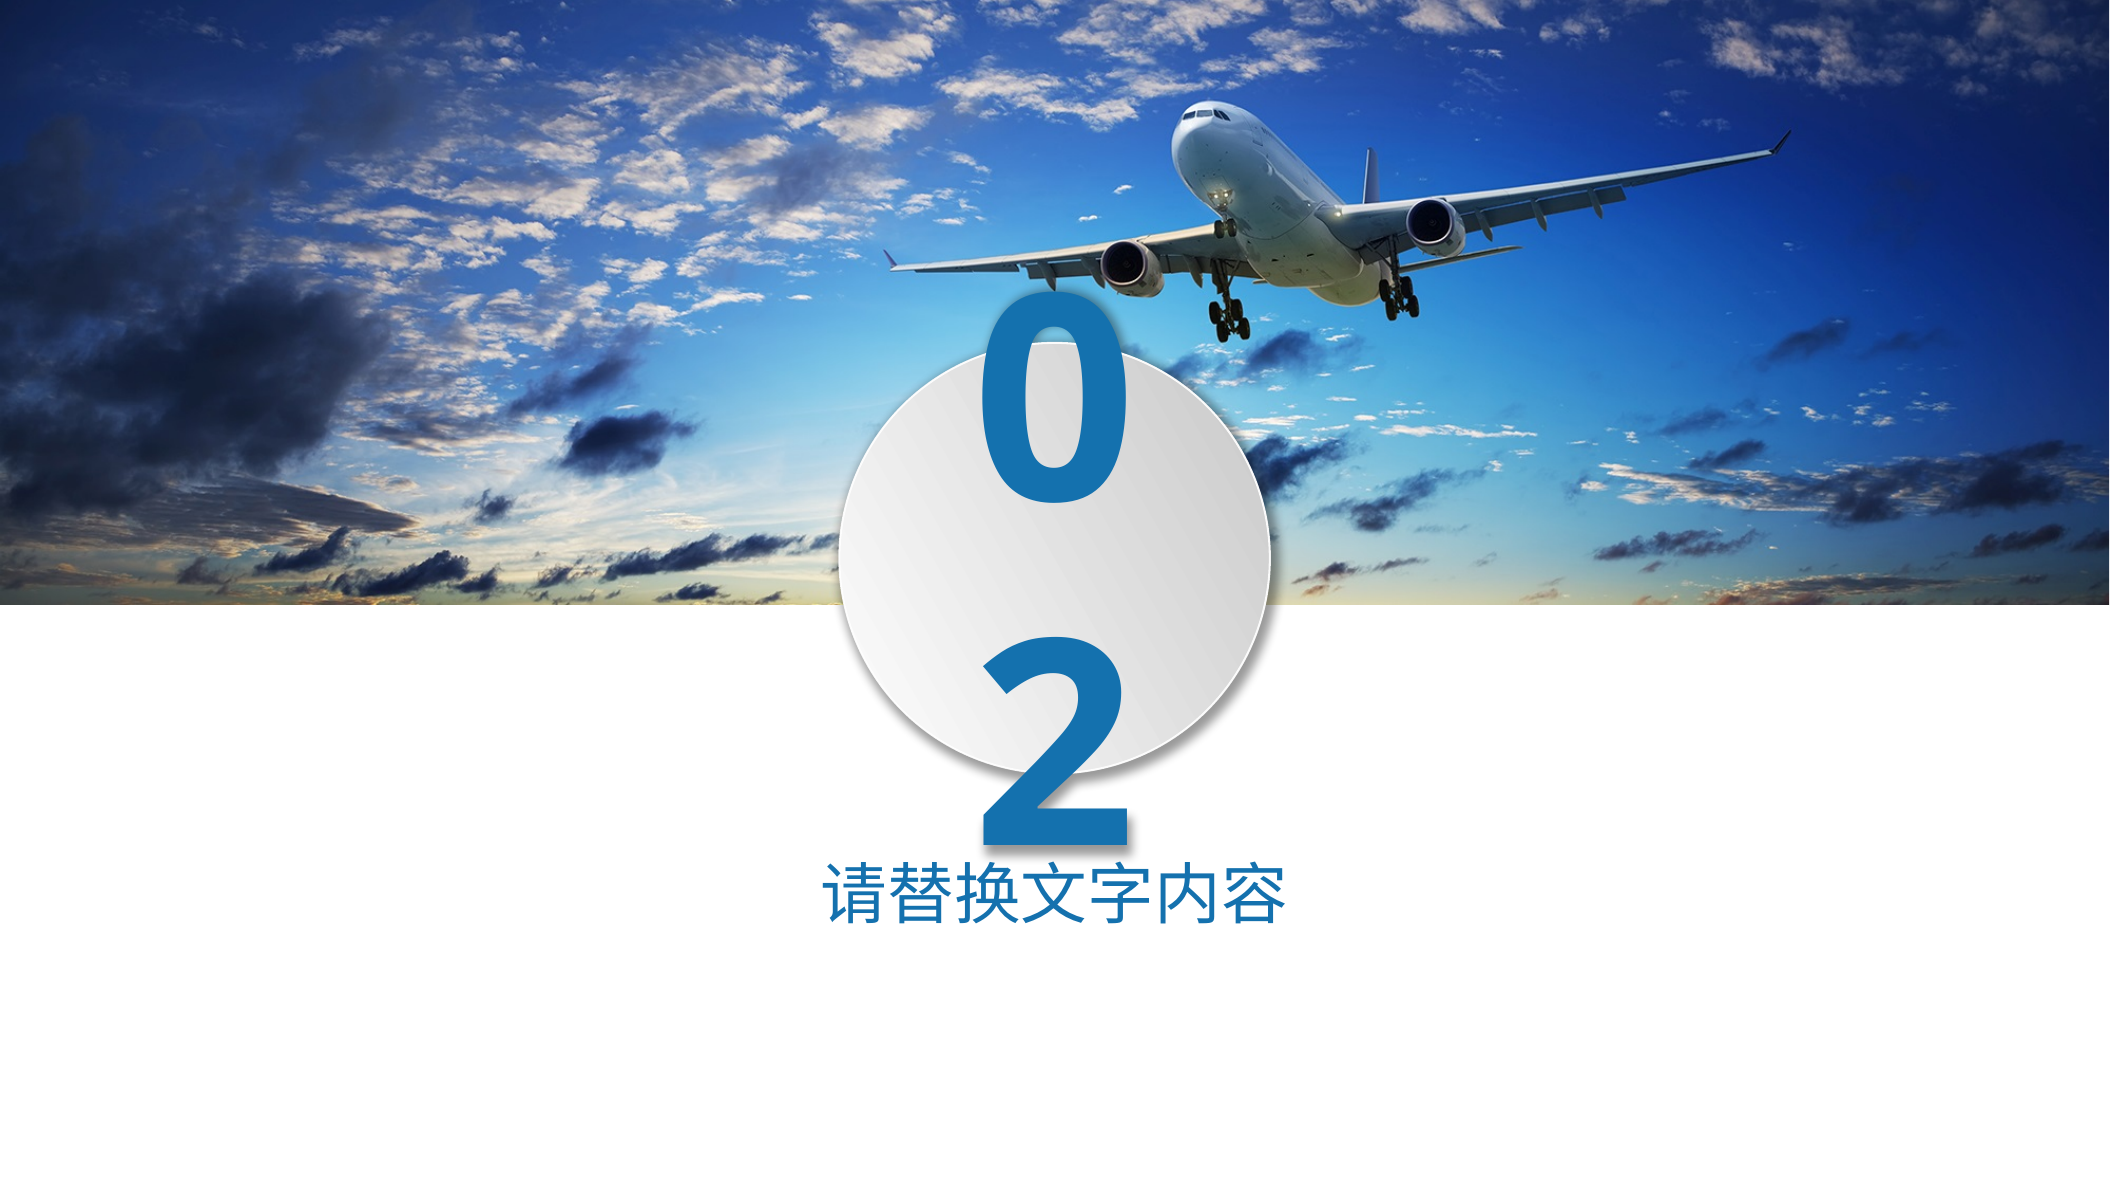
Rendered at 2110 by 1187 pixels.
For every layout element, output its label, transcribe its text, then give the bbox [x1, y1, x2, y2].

text_box 02 [838, 341, 1271, 775]
text_box [0, 0, 2110, 606]
text_box 请替换文字内容 [806, 804, 1304, 940]
